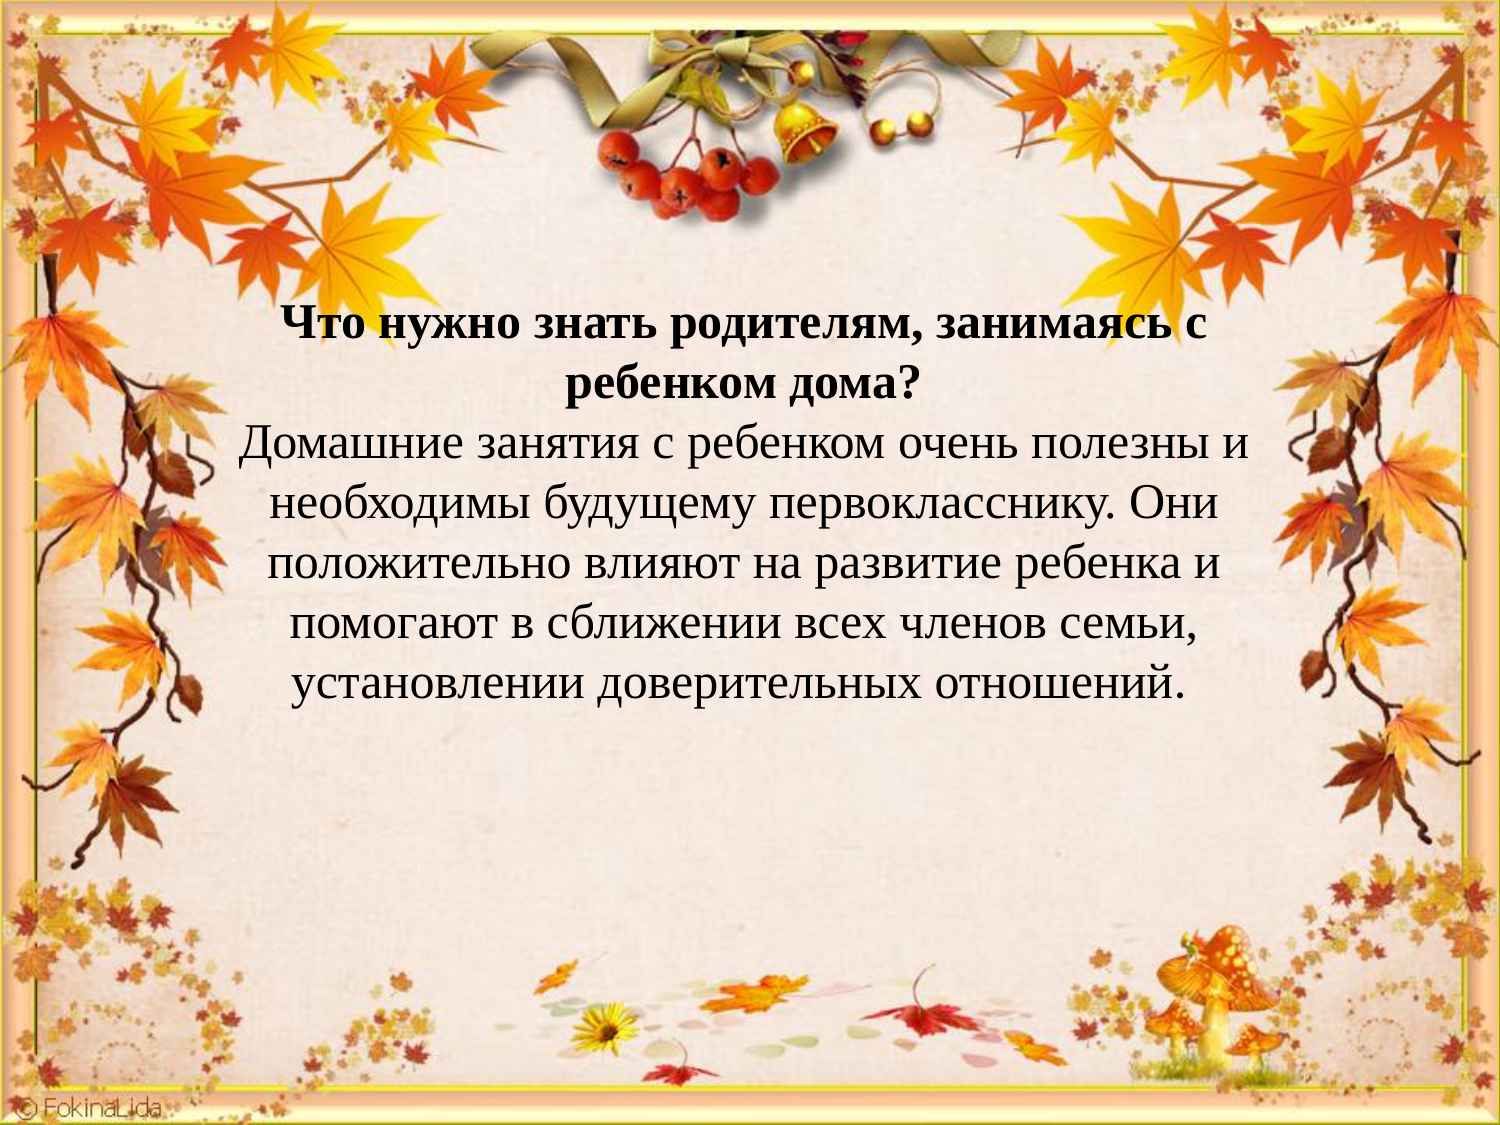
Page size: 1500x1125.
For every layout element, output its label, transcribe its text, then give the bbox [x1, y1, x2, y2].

picture [0, 0, 1500, 1125]
title Что нужно знать родителям, занимаясь с ребенком дома? Домашние занятия с ребенком очень полезны и необходимы будущему первокласснику. Они положительно влияют на развитие ребенка и помогают в сближении всех членов семьи, установлении доверительных отношений. [210, 281, 1278, 797]
